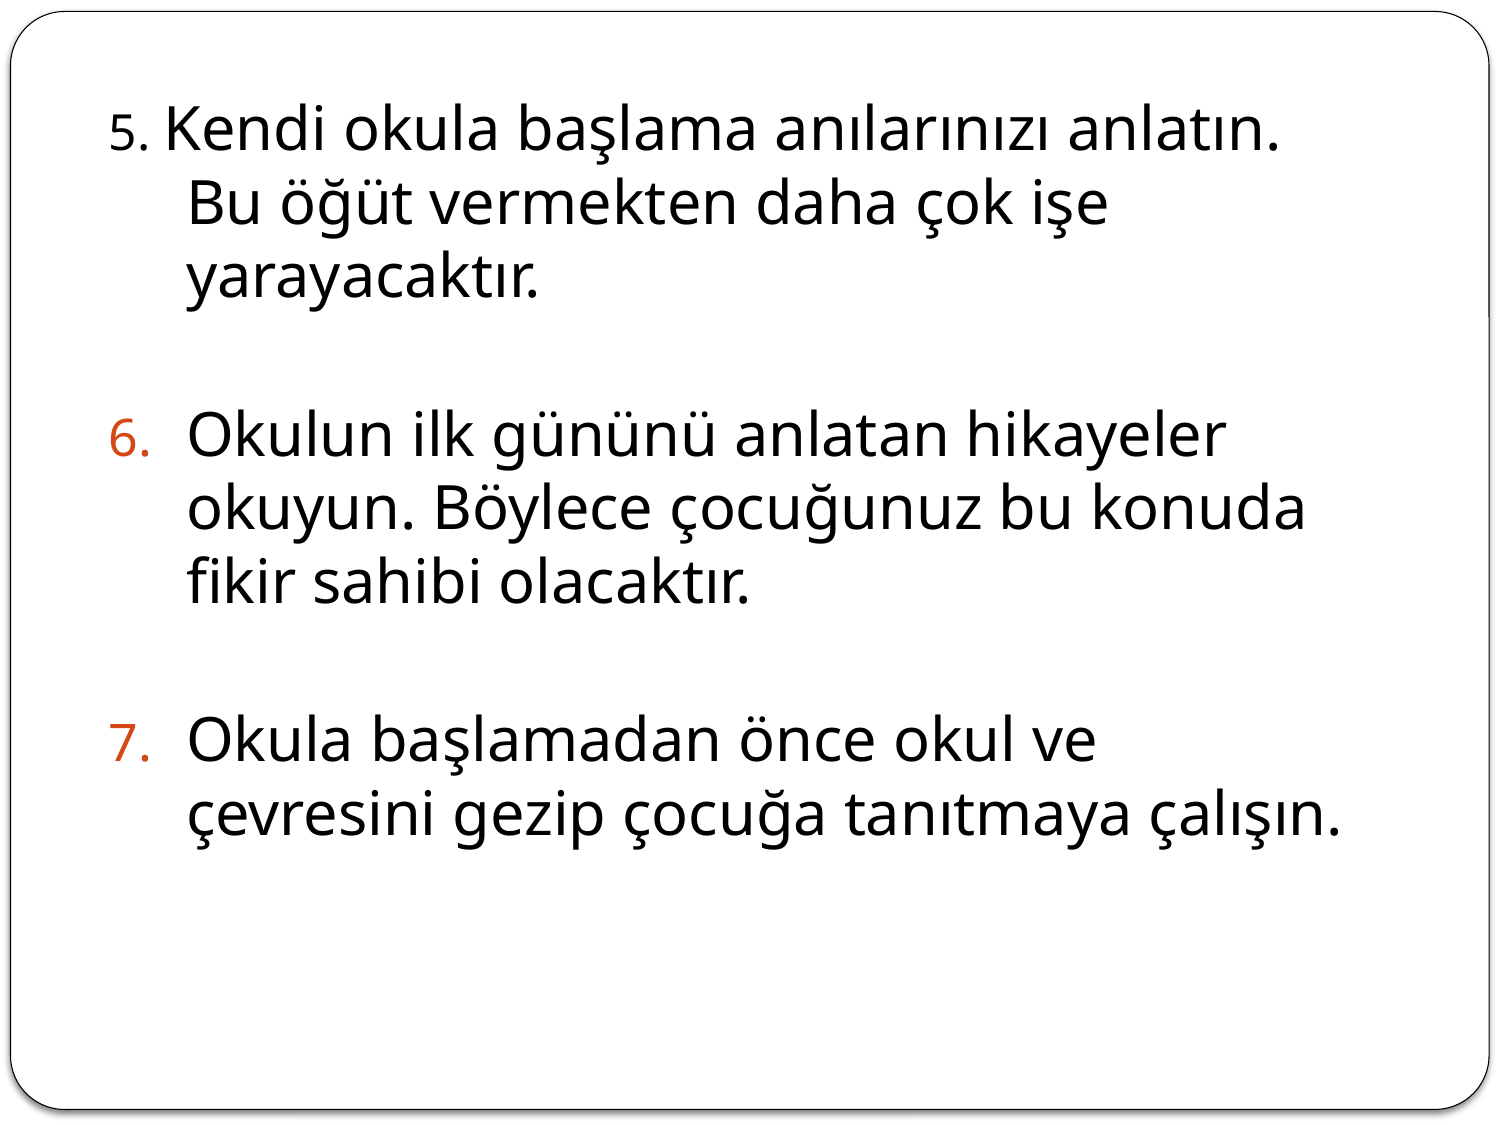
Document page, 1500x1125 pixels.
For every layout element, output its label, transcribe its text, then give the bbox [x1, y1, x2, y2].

list 5. Kendi okula başlama anılarınızı anlatın. Bu öğüt vermekten daha çok işe yarayacaktır. Okulun ilk gününü anlatan hikayeler okuyun. Böylece çocuğunuz bu konuda fikir sahibi olacaktır. Okula başlamadan önce okul ve çevresini gezip çocuğa tanıtmaya çalışın. [93, 82, 1369, 918]
